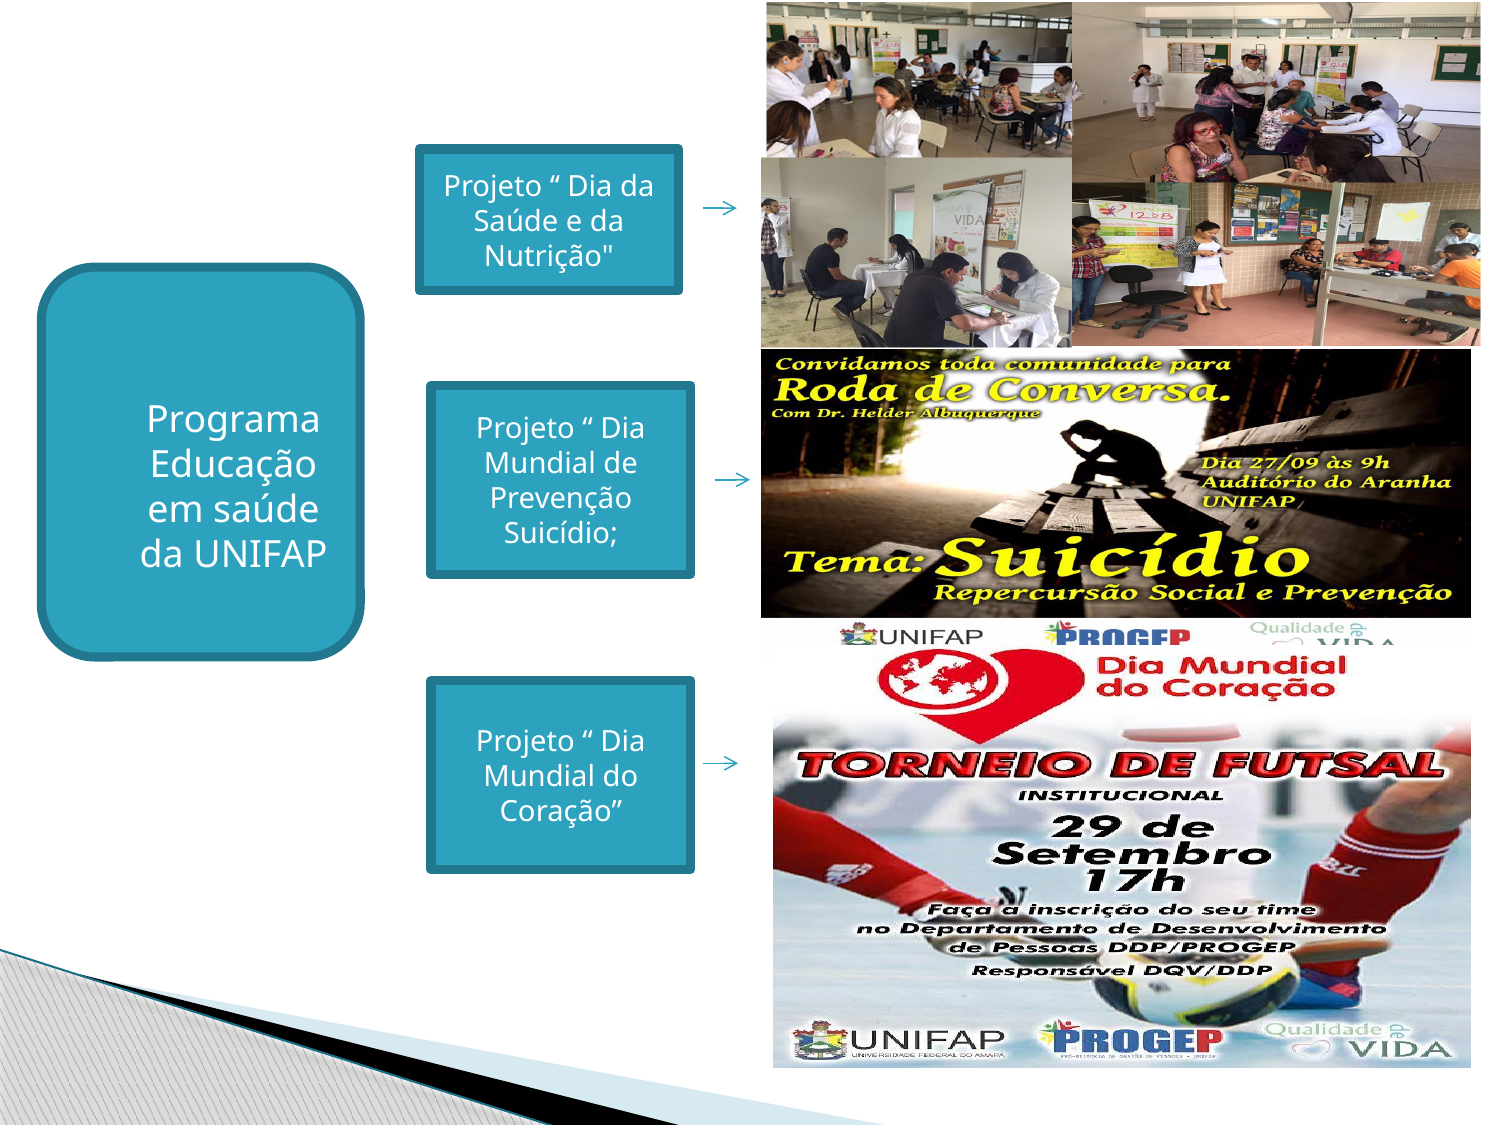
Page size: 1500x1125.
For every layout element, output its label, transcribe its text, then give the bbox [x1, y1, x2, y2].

text_box Programa Educação em saúde da UNIFAP [36, 262, 365, 662]
picture [761, 0, 1483, 1069]
text_box Projeto “ Dia Mundial de Prevenção Suicídio; [426, 381, 695, 579]
text_box Projeto ‘‘ Dia da Saúde e da Nutrição" [415, 144, 683, 295]
text_box Projeto “ Dia Mundial do Coração” [426, 676, 695, 874]
